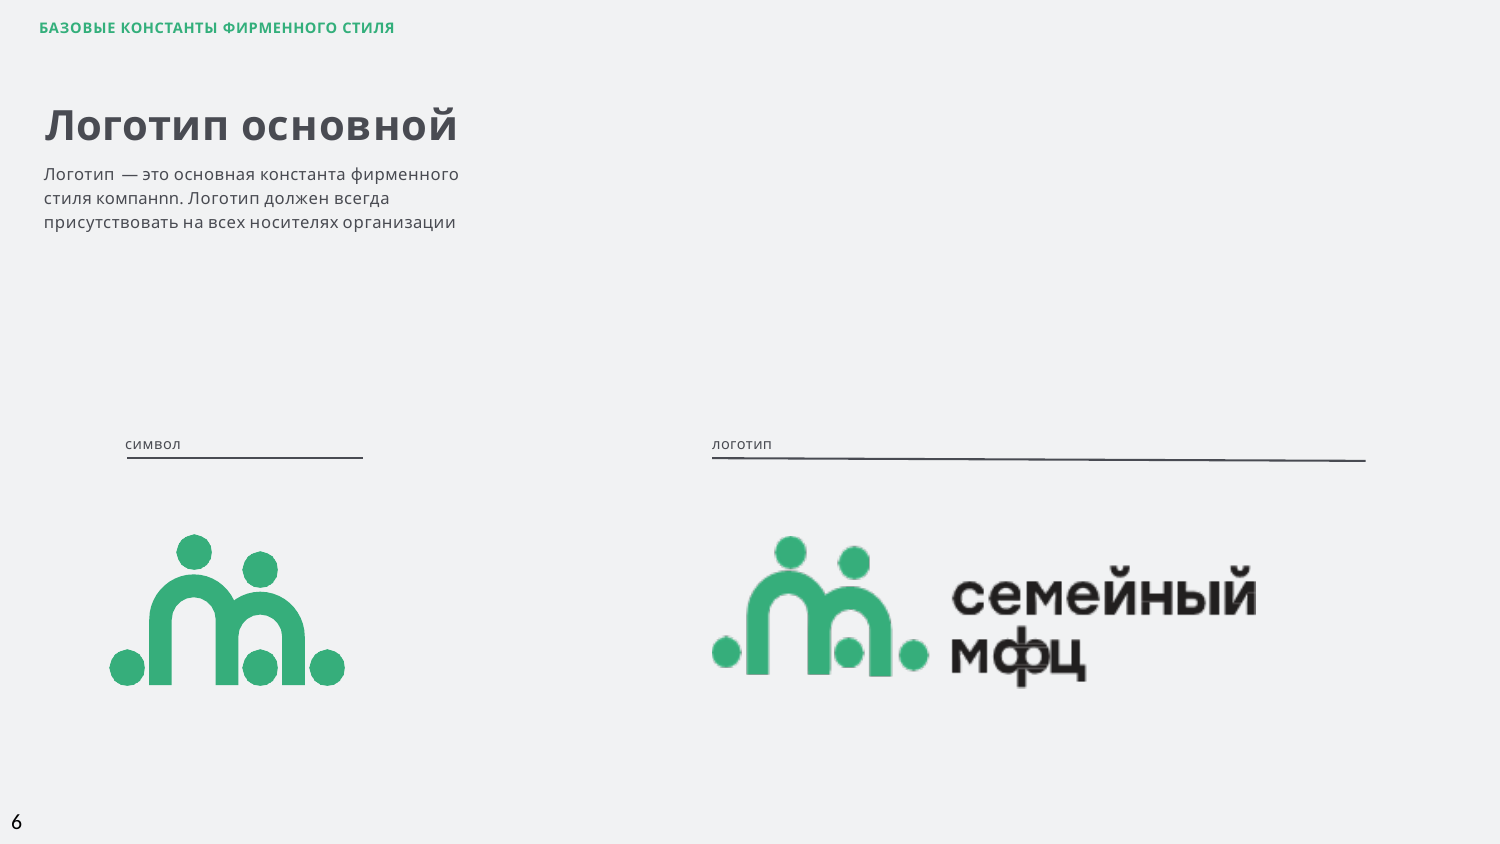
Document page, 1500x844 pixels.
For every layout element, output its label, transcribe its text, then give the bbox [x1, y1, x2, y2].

picture [711, 536, 1256, 689]
text_box 6 [0, 800, 37, 842]
text_box Логотип — это основная константа фирменного стиля кoмпaнnn. Логотип должен всегда присутствовать на всех носителях организации [42, 158, 479, 233]
text_box символ [123, 432, 194, 453]
text_box БАЗОВЫЕ КОНСТАНТЫ ФИРМЕННОГО СТИЛЯ [37, 17, 412, 37]
title Логотип основной [43, 96, 493, 240]
text_box логотип [710, 432, 780, 453]
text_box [109, 534, 345, 686]
